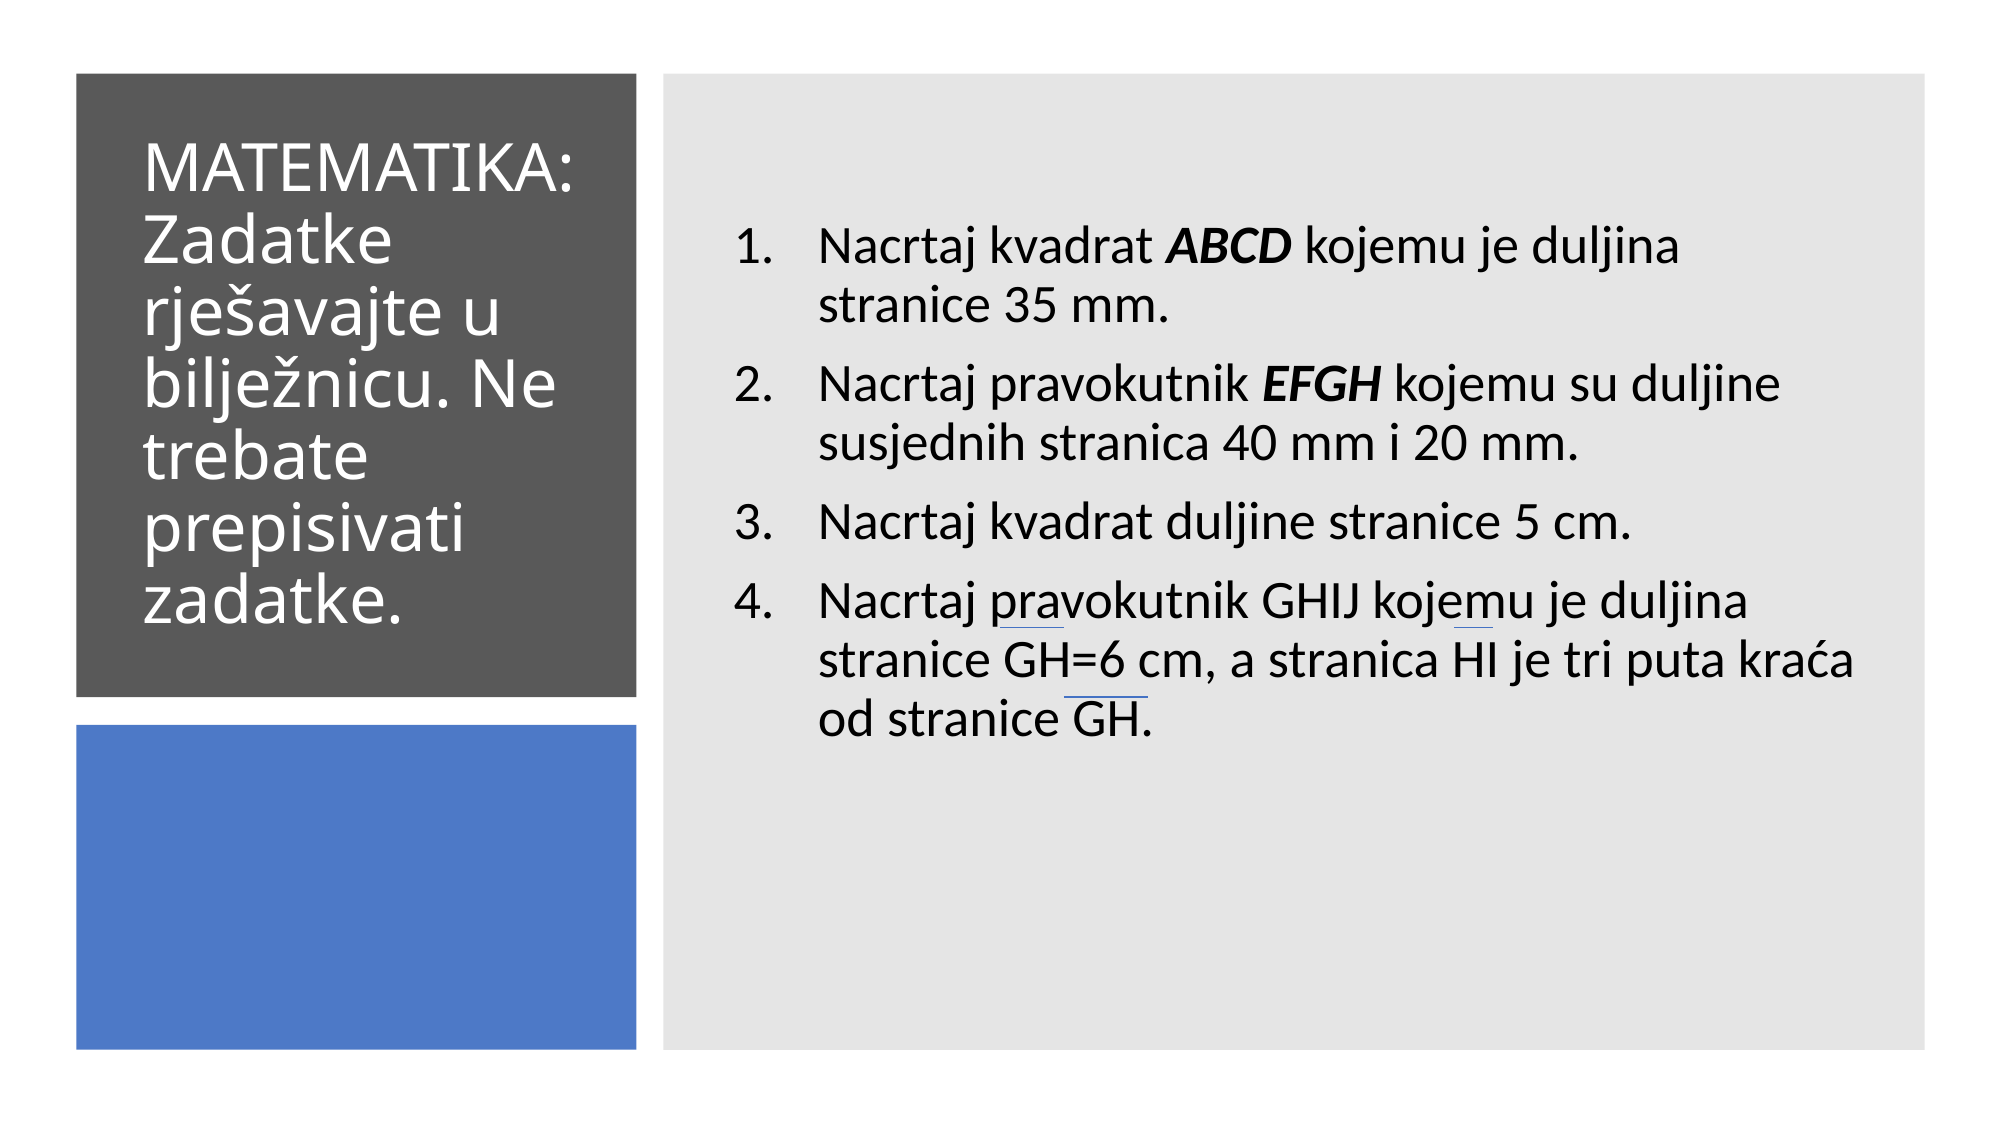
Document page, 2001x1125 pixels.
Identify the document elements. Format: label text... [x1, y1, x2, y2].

text_box [75, 72, 637, 698]
text_box [75, 724, 637, 1051]
list Nacrtaj kvadrat ABCD kojemu je duljina stranice 35 mm. Nacrtaj pravokutnik EFGH kojemu su duljine susjednih stranica 40 mm i 20 mm. Nacrtaj kvadrat duljine stranice 5 cm. Nacrtaj pravokutnik GHIJ kojemu je duljina stranice GH=6 cm, a stranica HI je tri puta kraća od stranice GH. [718, 112, 1873, 1011]
title MATEMATIKA: Zadatke rješavajte u bilježnicu. Ne trebate prepisivati zadatke. [127, 120, 595, 652]
text_box [662, 72, 1926, 1051]
